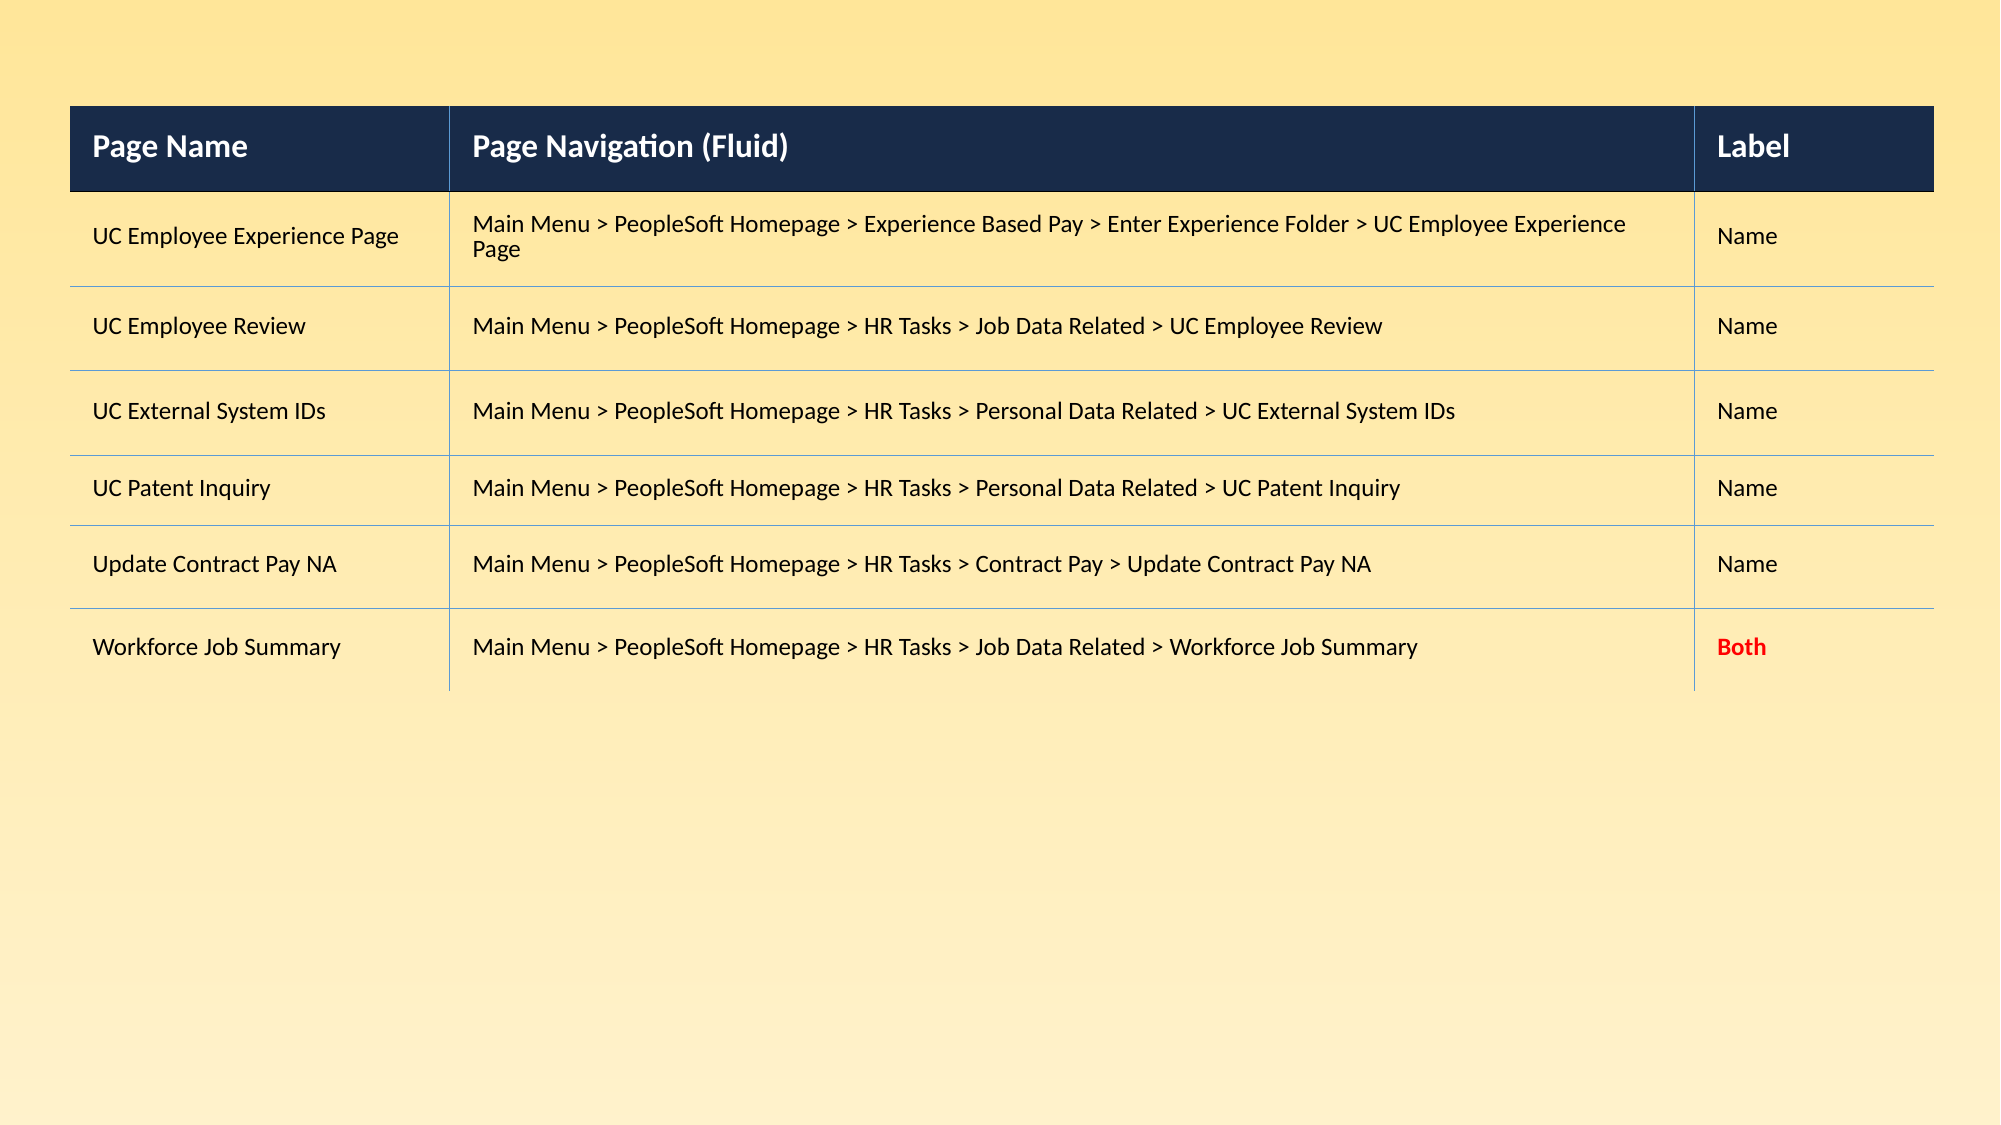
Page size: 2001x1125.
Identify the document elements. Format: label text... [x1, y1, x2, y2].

table_cell Name [1695, 287, 1934, 370]
table_cell Both [1695, 609, 1934, 691]
table_header Label [1695, 106, 1934, 191]
table_cell Workforce Job Summary [70, 609, 449, 691]
table_cell UC External System IDs [70, 371, 449, 455]
table_cell Main Menu > PeopleSoft Homepage > HR Tasks > Job Data Related > Workforce Job Summary [450, 609, 1694, 691]
table_cell Main Menu > PeopleSoft Homepage > HR Tasks > Personal Data Related > UC External System IDs [450, 371, 1694, 455]
table_cell Update Contract Pay NA [70, 526, 449, 608]
table_cell Main Menu > PeopleSoft Homepage > Experience Based Pay > Enter Experience Folder > UC Employee Experience Page [450, 192, 1694, 286]
table_cell Name [1695, 456, 1934, 525]
table_header Page Navigation (Fluid) [450, 106, 1694, 191]
table_cell Name [1695, 371, 1934, 455]
table_cell UC Employee Experience Page [70, 192, 449, 286]
table_cell UC Patent Inquiry [70, 456, 449, 525]
table_cell Name [1695, 526, 1934, 608]
table_cell Main Menu > PeopleSoft Homepage > HR Tasks > Contract Pay > Update Contract Pay NA [450, 526, 1694, 608]
table_cell UC Employee Review [70, 287, 449, 370]
table_cell Main Menu > PeopleSoft Homepage > HR Tasks > Job Data Related > UC Employee Review [450, 287, 1694, 370]
table_cell Name [1695, 192, 1934, 286]
table_header Page Name [70, 106, 449, 191]
table_cell Main Menu > PeopleSoft Homepage > HR Tasks > Personal Data Related > UC Patent Inquiry [450, 456, 1694, 525]
